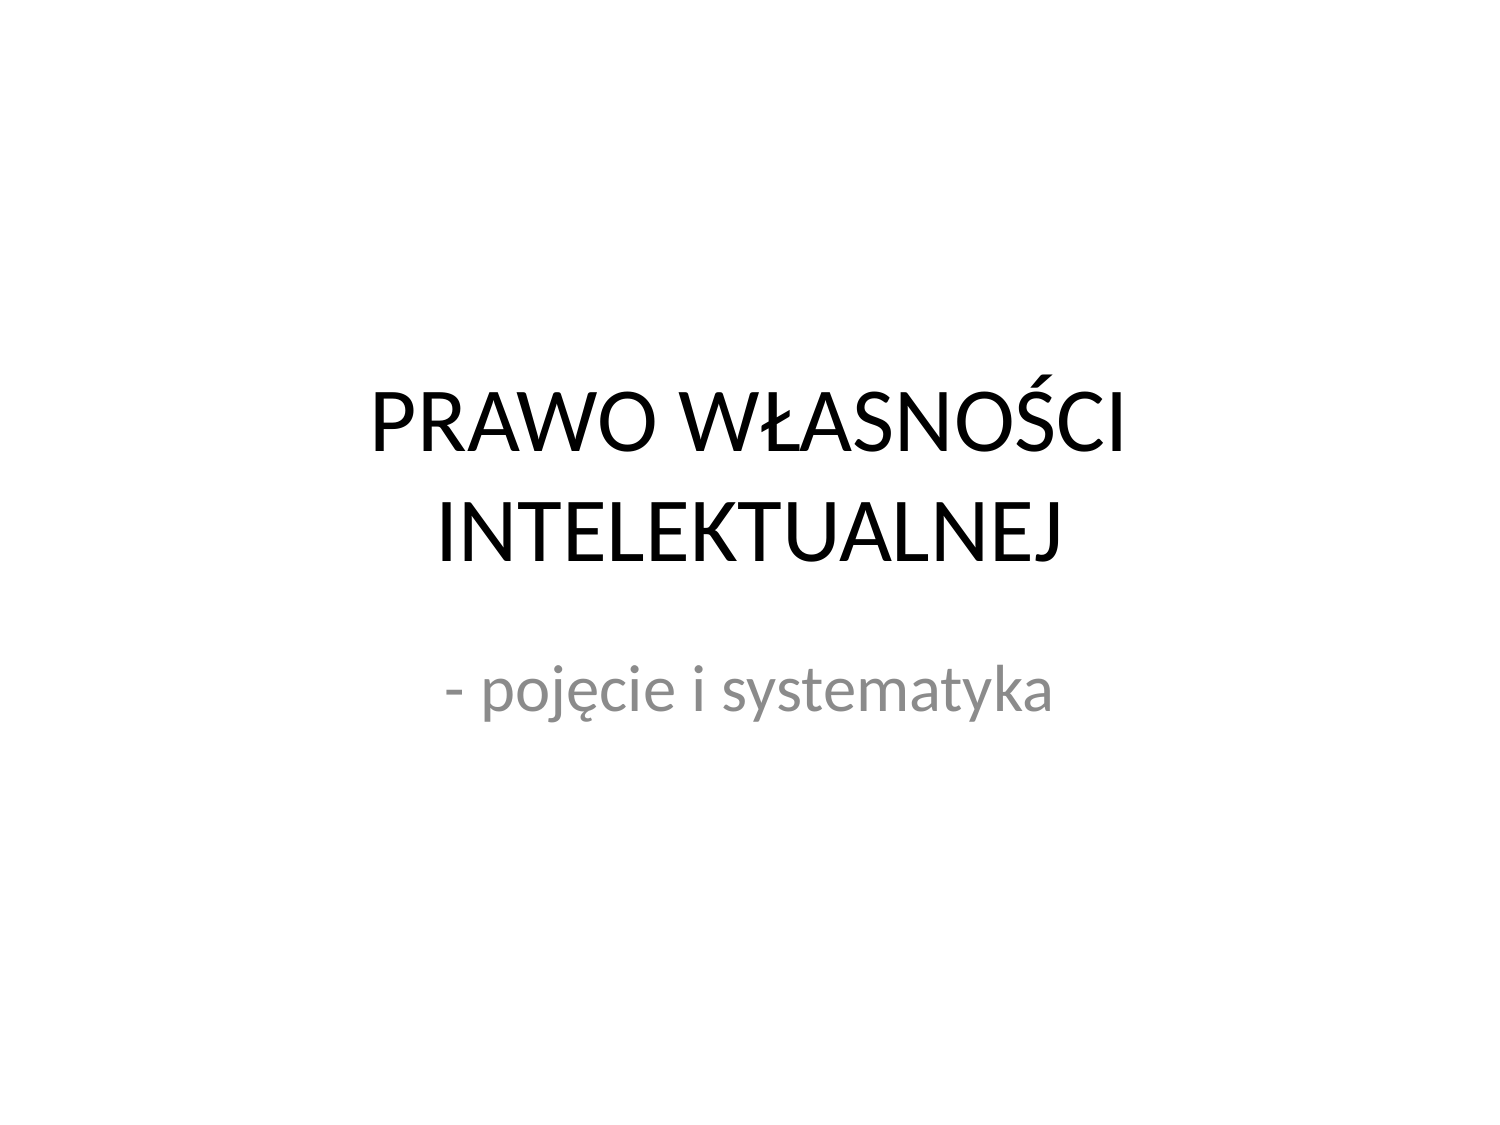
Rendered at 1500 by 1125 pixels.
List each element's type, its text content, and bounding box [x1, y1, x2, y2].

subtitle - pojęcie i systematyka [225, 637, 1275, 925]
title PRAWO WŁASNOŚCI INTELEKTUALNEJ [112, 349, 1388, 591]
